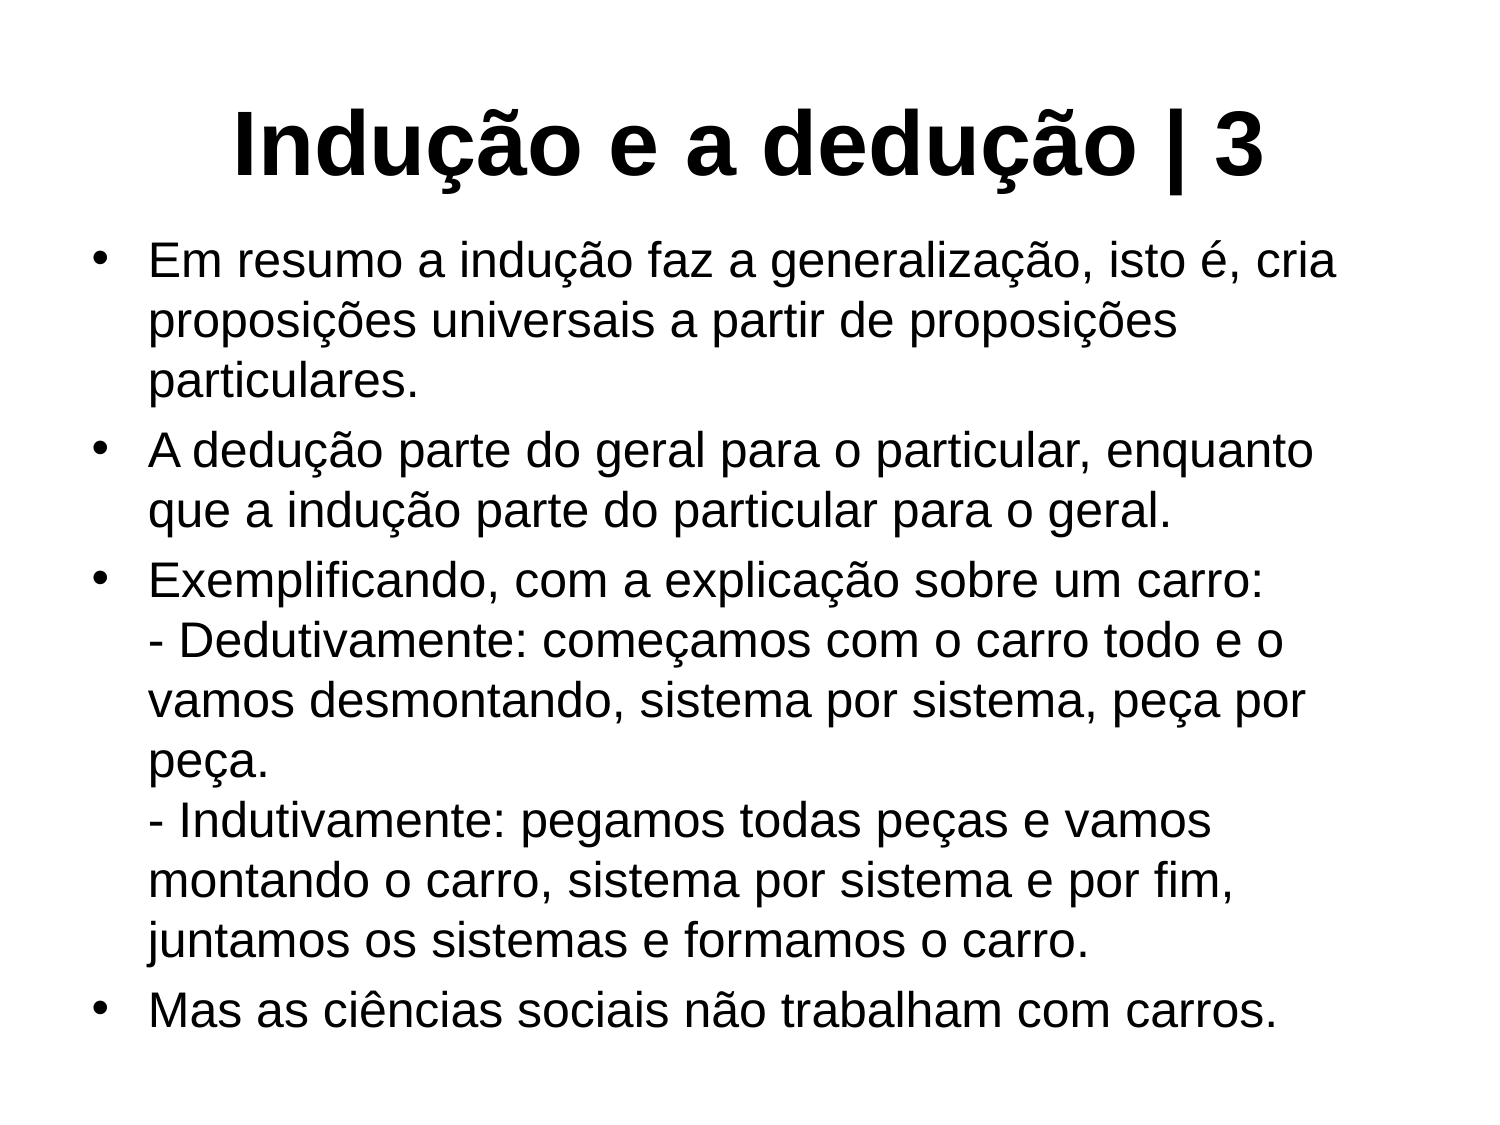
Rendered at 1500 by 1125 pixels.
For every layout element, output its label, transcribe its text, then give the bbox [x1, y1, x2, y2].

list Em resumo a indução faz a generalização, isto é, cria proposições universais a partir de proposições particulares. A dedução parte do geral para o particular, enquanto que a indução parte do particular para o geral. Exemplificando, com a explicação sobre um carro: - Dedutivamente: começamos com o carro todo e o vamos desmontando, sistema por sistema, peça por peça. - Indutivamente: pegamos todas peças e vamos montando o carro, sistema por sistema e por fim, juntamos os sistemas e formamos o carro. Mas as ciências sociais não trabalham com carros. [76, 219, 1427, 963]
title Indução e a dedução | 3 [74, 44, 1426, 233]
